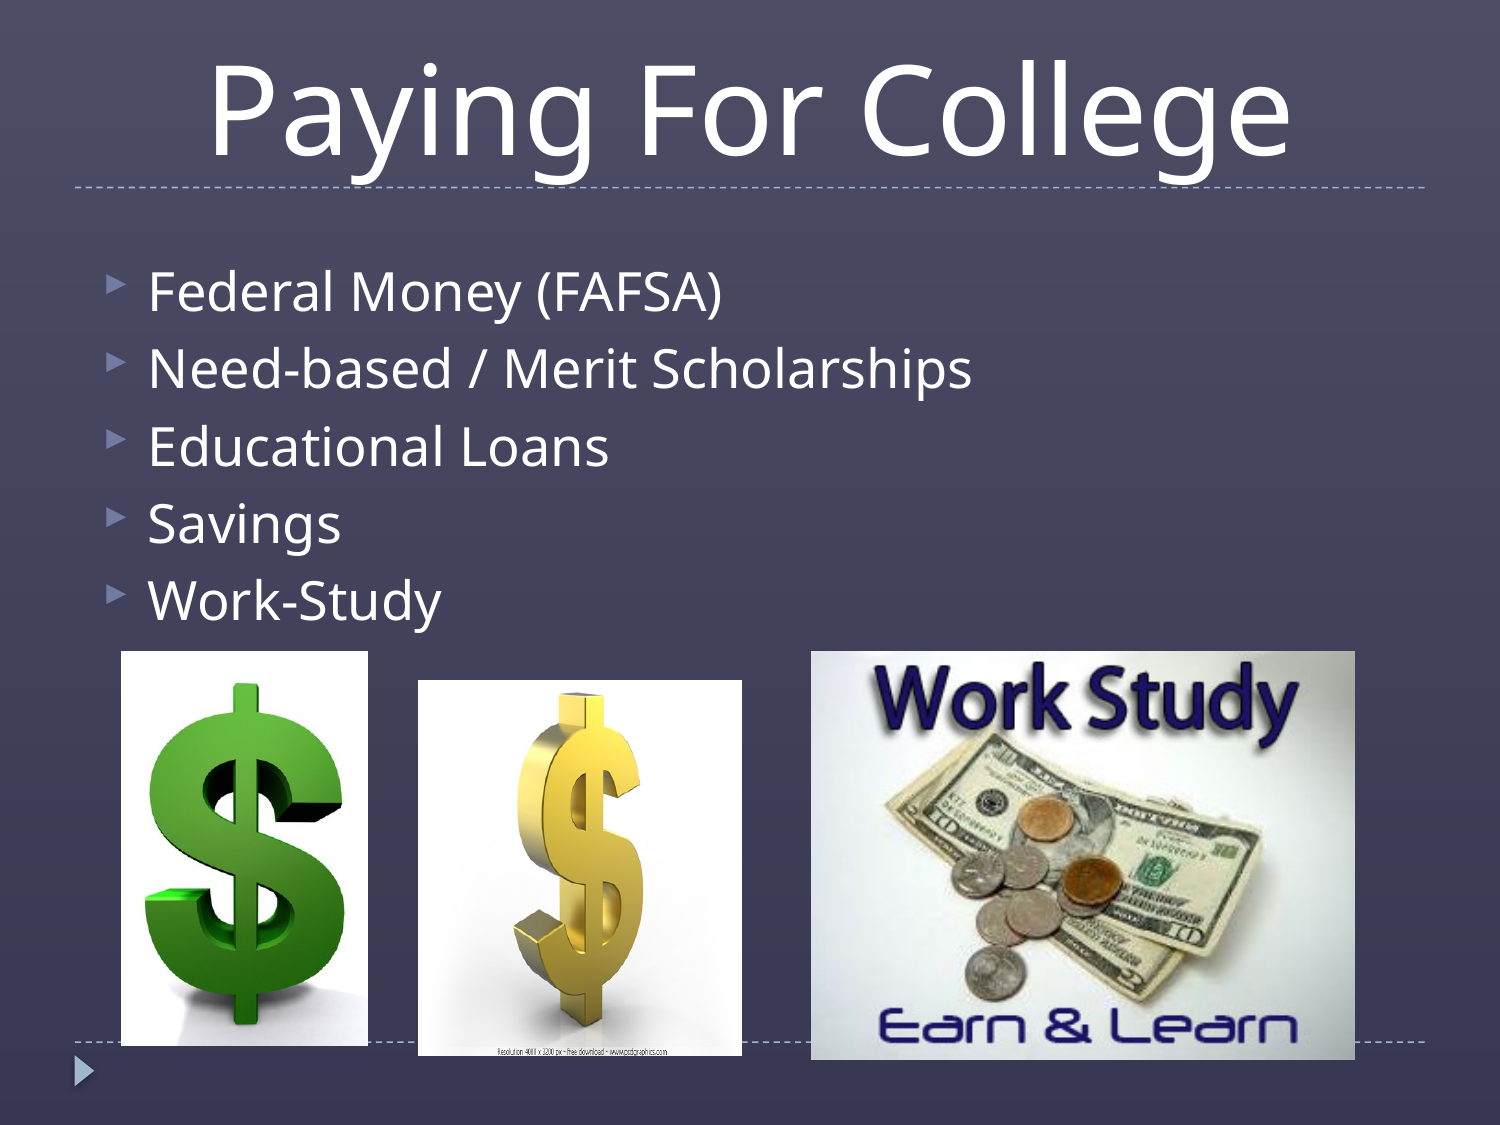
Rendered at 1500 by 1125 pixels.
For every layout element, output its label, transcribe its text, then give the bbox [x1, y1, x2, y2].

list Federal Money (FAFSA) Need-based / Merit Scholarships Educational Loans Savings Work-Study [88, 249, 1439, 1060]
title Paying For College [75, 24, 1425, 188]
picture [418, 680, 743, 1056]
picture [811, 651, 1355, 1060]
picture [121, 651, 369, 1046]
